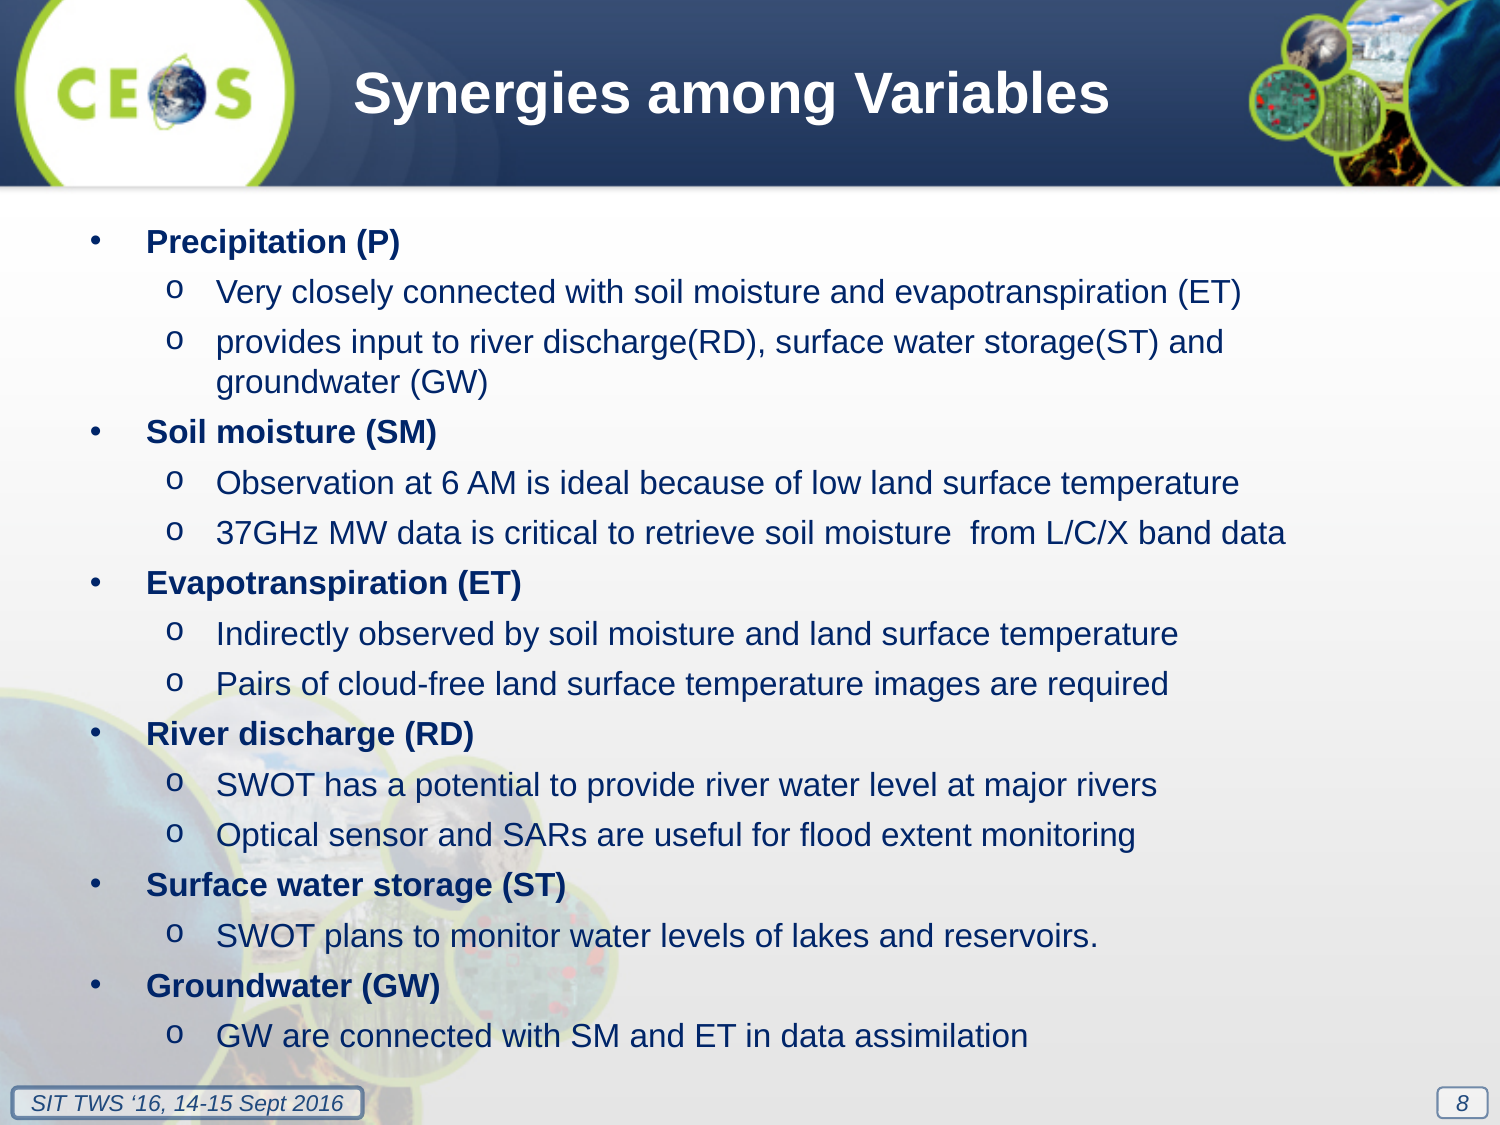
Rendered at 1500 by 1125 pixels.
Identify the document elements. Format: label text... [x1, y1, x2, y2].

text_box Synergies among Variables [305, 48, 1127, 133]
picture [0, 0, 1500, 1125]
list Precipitation (P) Very closely connected with soil moisture and evapotranspiration (ET) provides input to river discharge(RD), surface water storage(ST) and groundwater (GW) Soil moisture (SM) Observation at 6 AM is ideal because of low land surface temperature 37GHz MW data is critical to retrieve soil moisture from L/C/X band data Evapotranspiration (ET) Indirectly observed by soil moisture and land surface temperature Pairs of cloud-free land surface temperature images are required River discharge (RD) SWOT has a potential to provide river water level at major rivers Optical sensor and SARs are useful for flood extent monitoring Surface water storage (ST) SWOT plans to monitor water levels of lakes and reservoirs. Groundwater (GW) GW are connected with SM and ET in data assimilation [75, 212, 1413, 988]
slide_number 8 [1436, 1086, 1489, 1120]
